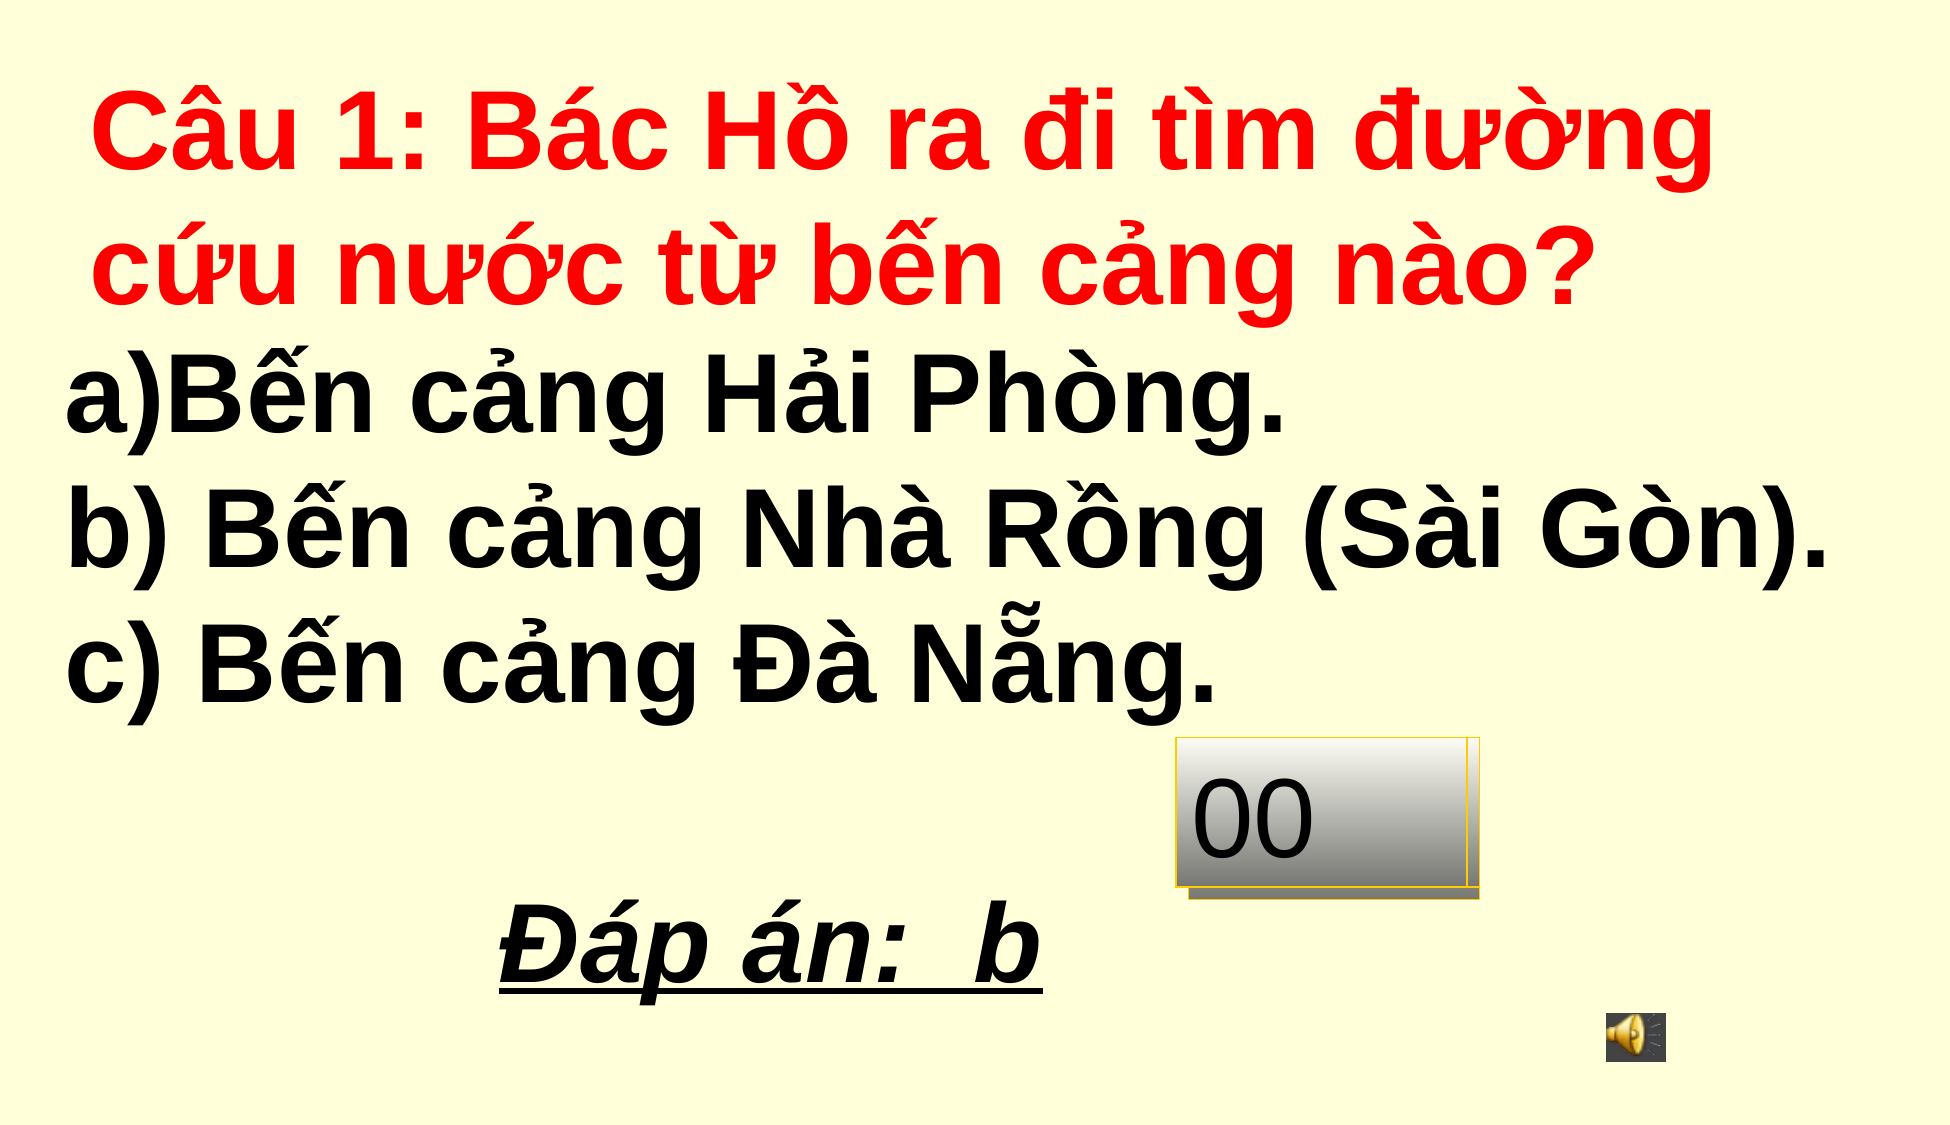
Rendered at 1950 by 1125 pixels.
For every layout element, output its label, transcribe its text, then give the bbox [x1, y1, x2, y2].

text_box a)Bến cảng Hải Phòng. b) Bến cảng Nhà Rồng (Sài Gòn). c) Bến cảng Đà Nẵng. [50, 312, 1888, 733]
text_box 00 [1176, 737, 1468, 888]
picture [1604, 1012, 1668, 1063]
text_box Câu 1: Bác Hồ ra đi tìm đường cứu nước từ bến cảng nào? [75, 49, 1825, 312]
text_box Đáp án: b [484, 862, 1314, 1013]
text_box 04 [1468, 737, 1480, 888]
text_box 05 [1188, 888, 1480, 900]
